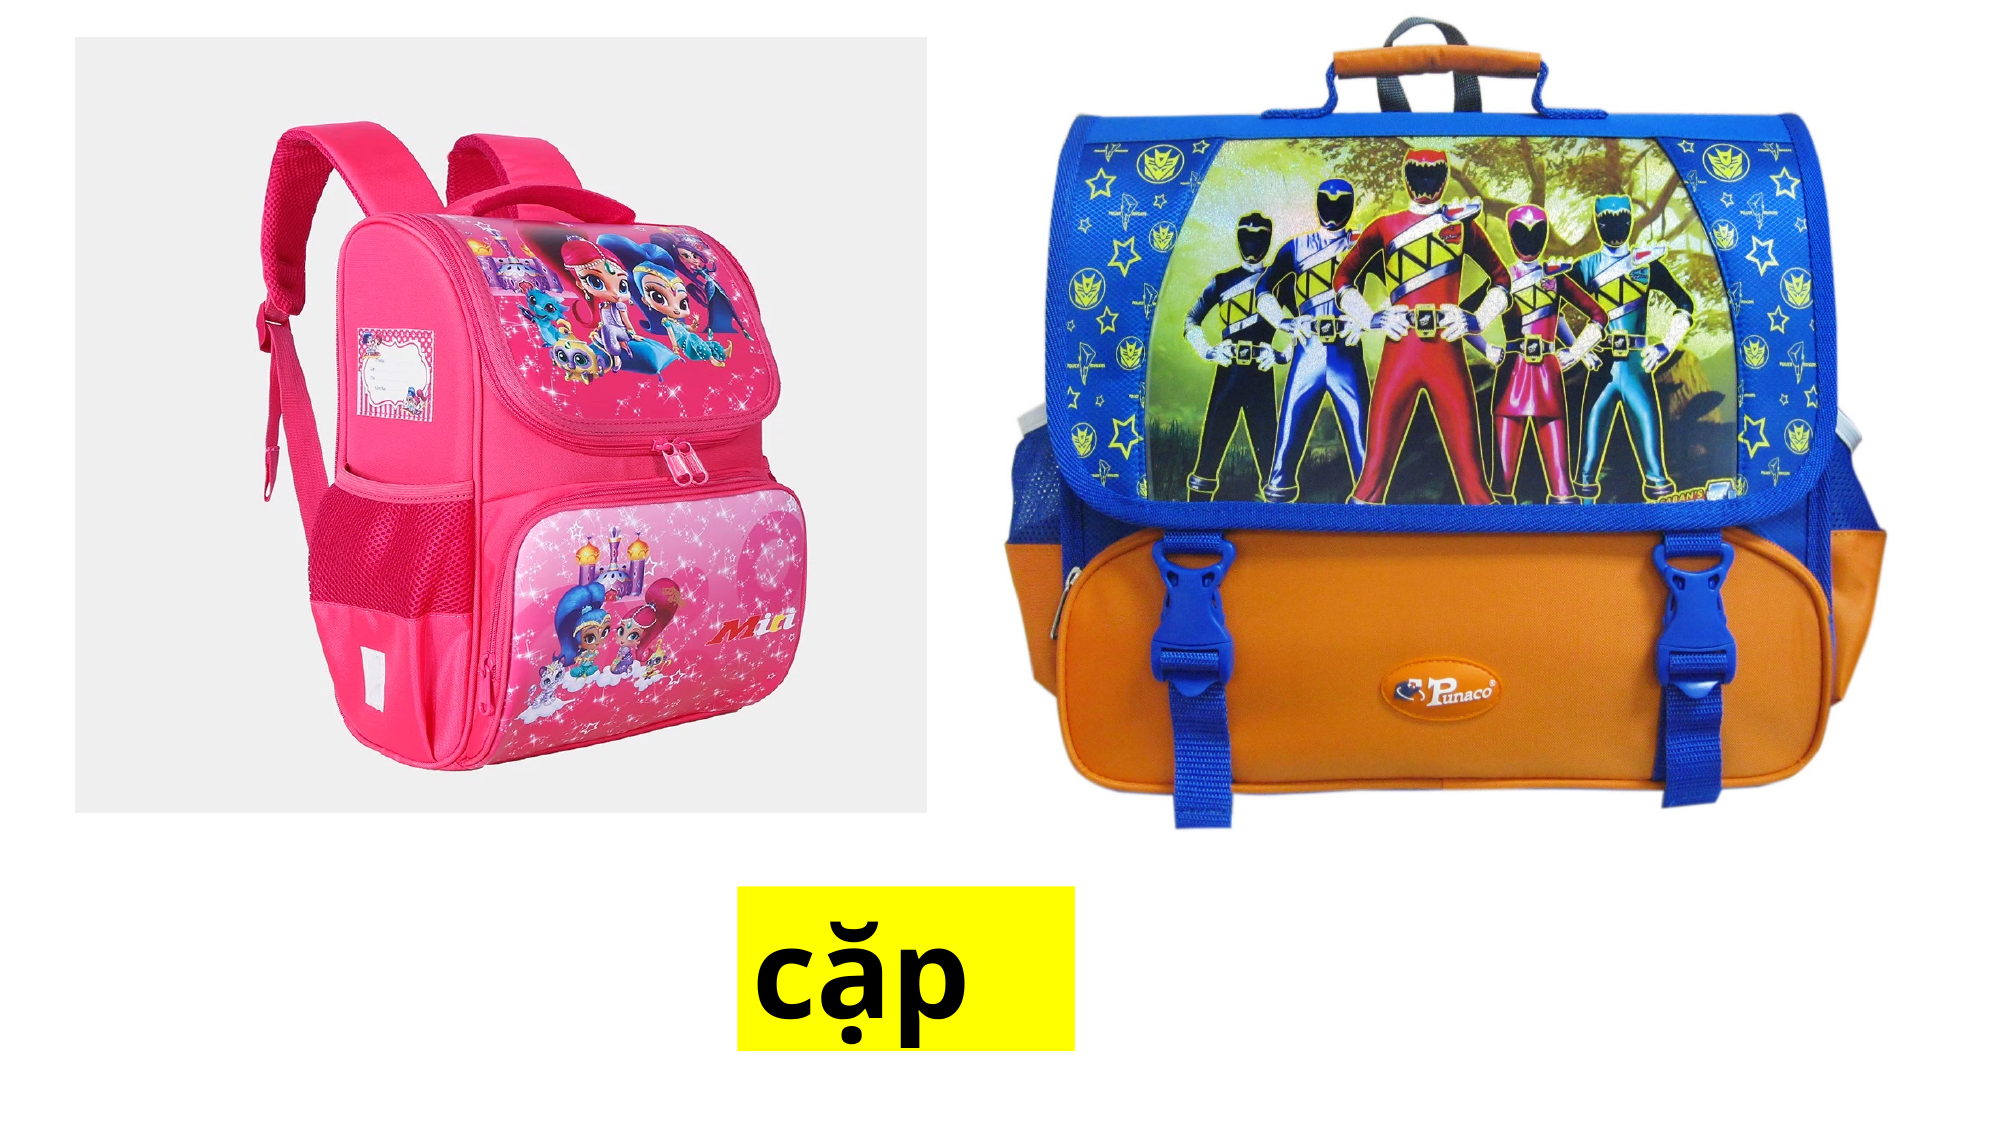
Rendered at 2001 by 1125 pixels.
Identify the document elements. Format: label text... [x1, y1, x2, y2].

text_box cặp [737, 886, 1075, 1052]
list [74, 37, 927, 813]
picture [956, 0, 1925, 839]
